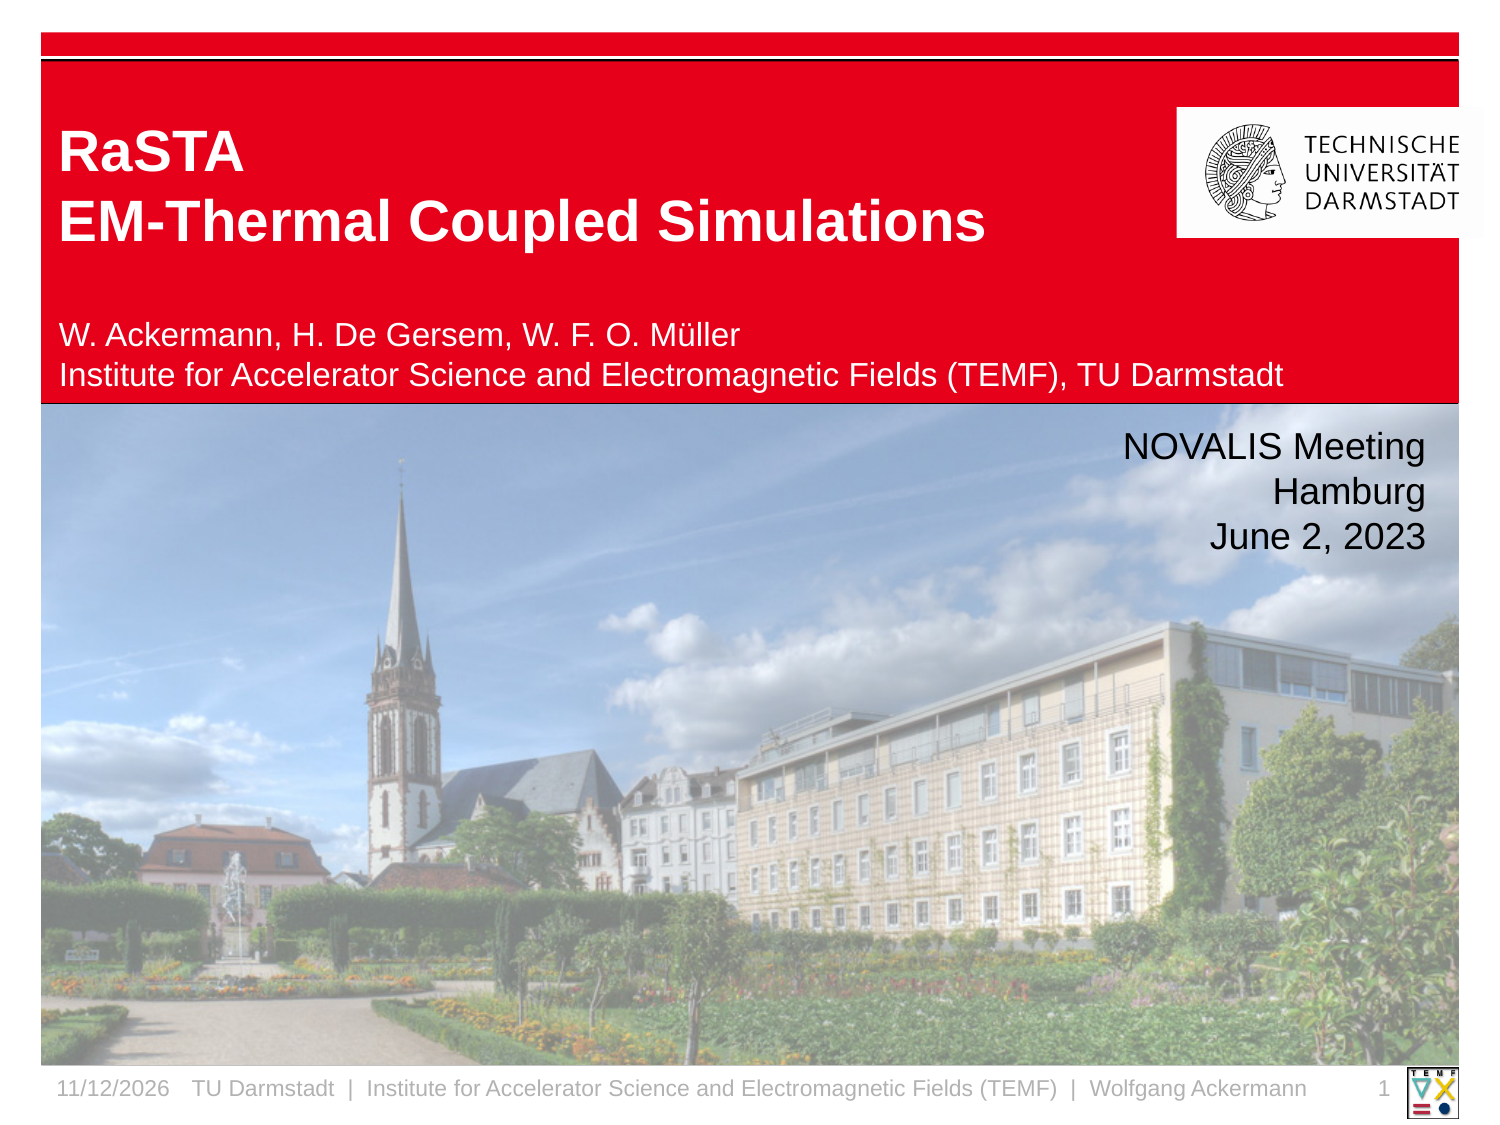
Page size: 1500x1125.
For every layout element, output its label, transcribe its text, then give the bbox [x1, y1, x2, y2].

footer TU Darmstadt | Institute for Accelerator Science and Electromagnetic Fields (TEMF) | Wolfgang Ackermann [189, 1057, 1328, 1118]
slide_number 1 [1328, 1057, 1406, 1118]
picture [1407, 1067, 1459, 1119]
text_box NOVALIS Meeting Hamburg June 2, 2023 [773, 414, 1441, 565]
subtitle W. Ackermann, H. De Gersem, W. F. O. Müller Institute for Accelerator Science and Electromagnetic Fields (TEMF), TU Darmstadt [58, 237, 1454, 393]
picture [1176, 107, 1484, 238]
title RaSTA EM-Thermal Coupled Simulations [58, 113, 1164, 209]
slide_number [41, 1057, 189, 1118]
picture [41, 404, 1459, 1065]
